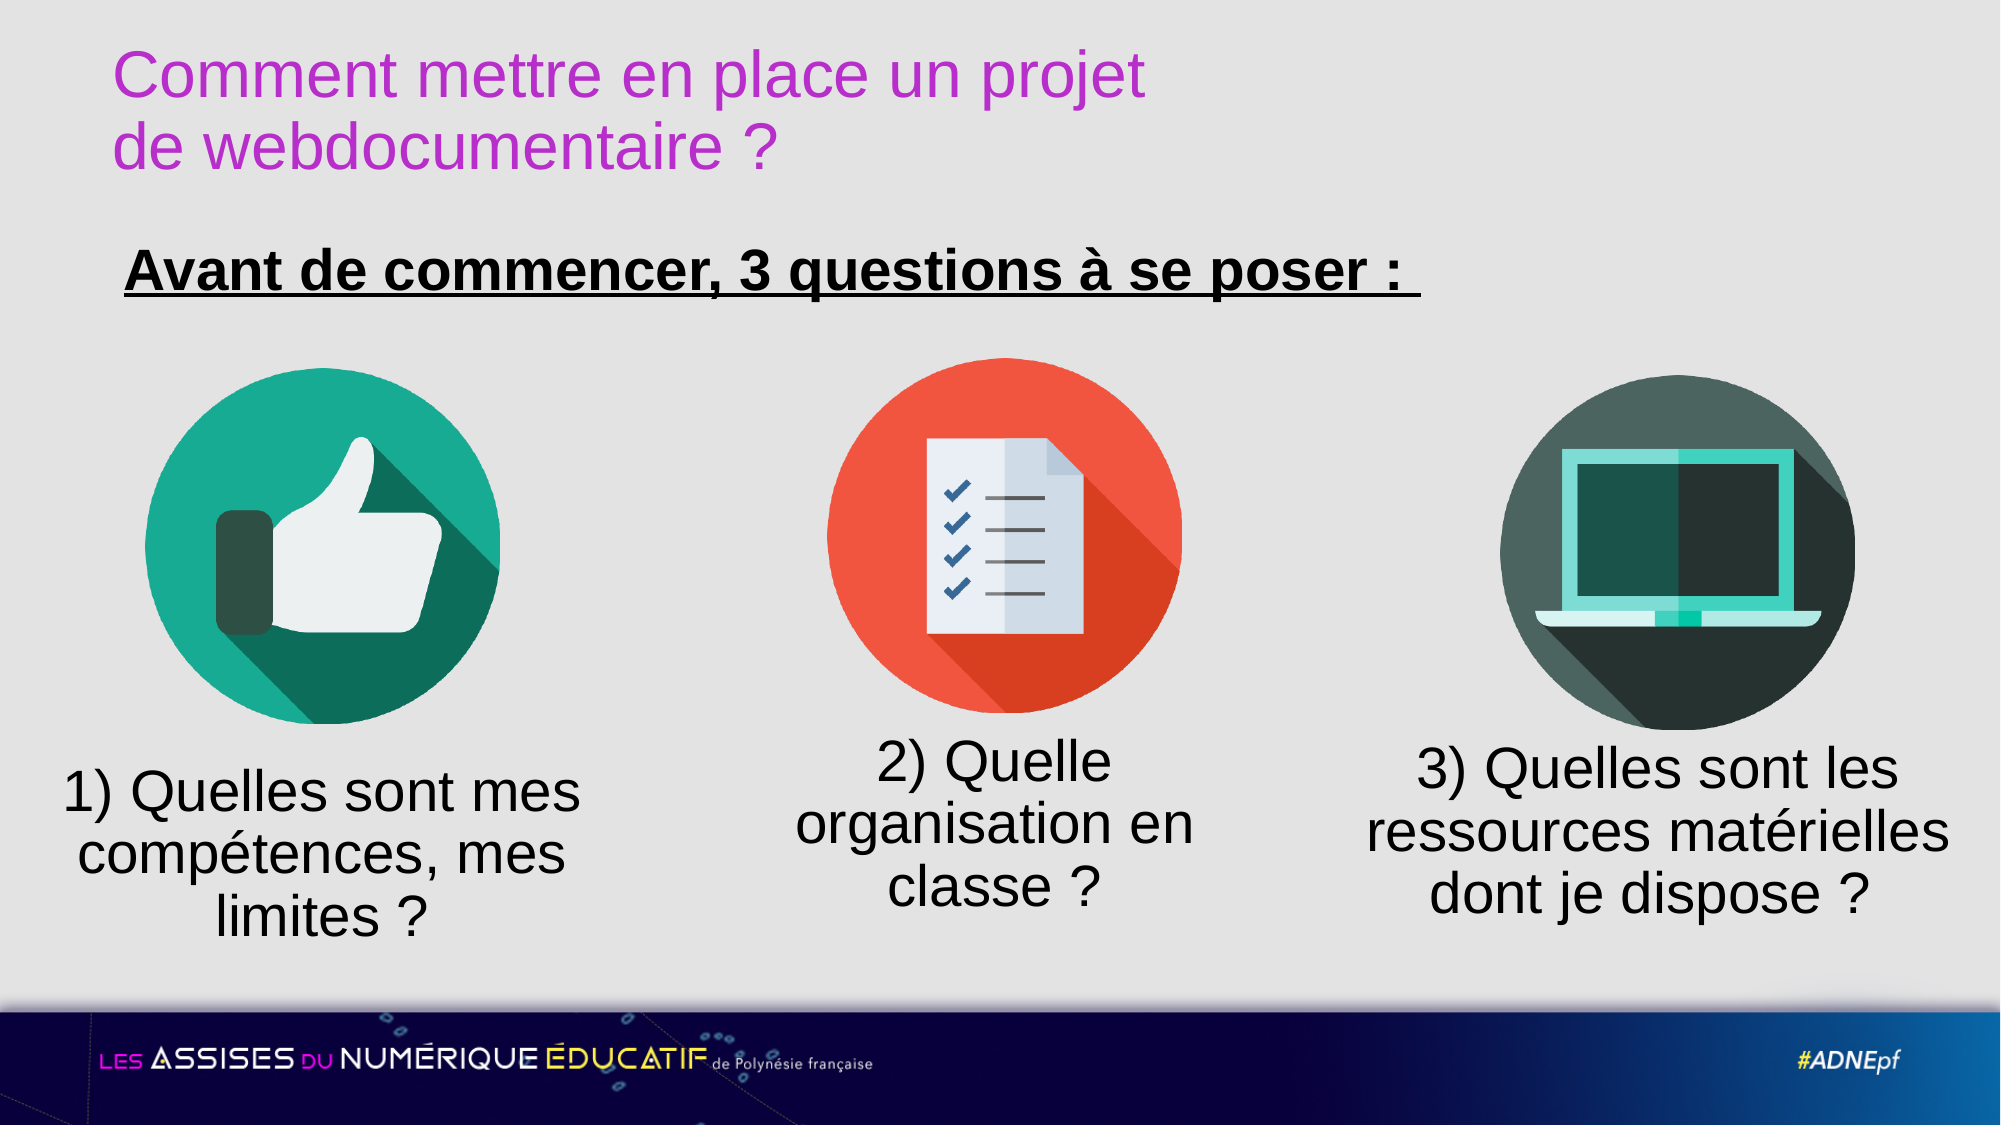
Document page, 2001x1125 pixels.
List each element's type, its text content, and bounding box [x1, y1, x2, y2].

picture [0, 0, 2001, 1125]
list Avant de commencer, 3 questions à se poser : [108, 232, 1893, 321]
text_box 3) Quelles sont les ressources matérielles dont je dispose ? [1348, 730, 1969, 958]
text_box 2) Quelle organisation en classe ? [718, 723, 1272, 1011]
text_box 1) Quelles sont mes compétences, mes limites ? [31, 753, 614, 981]
title Comment mettre en place un projet de webdocumentaire ? [97, 32, 1272, 193]
